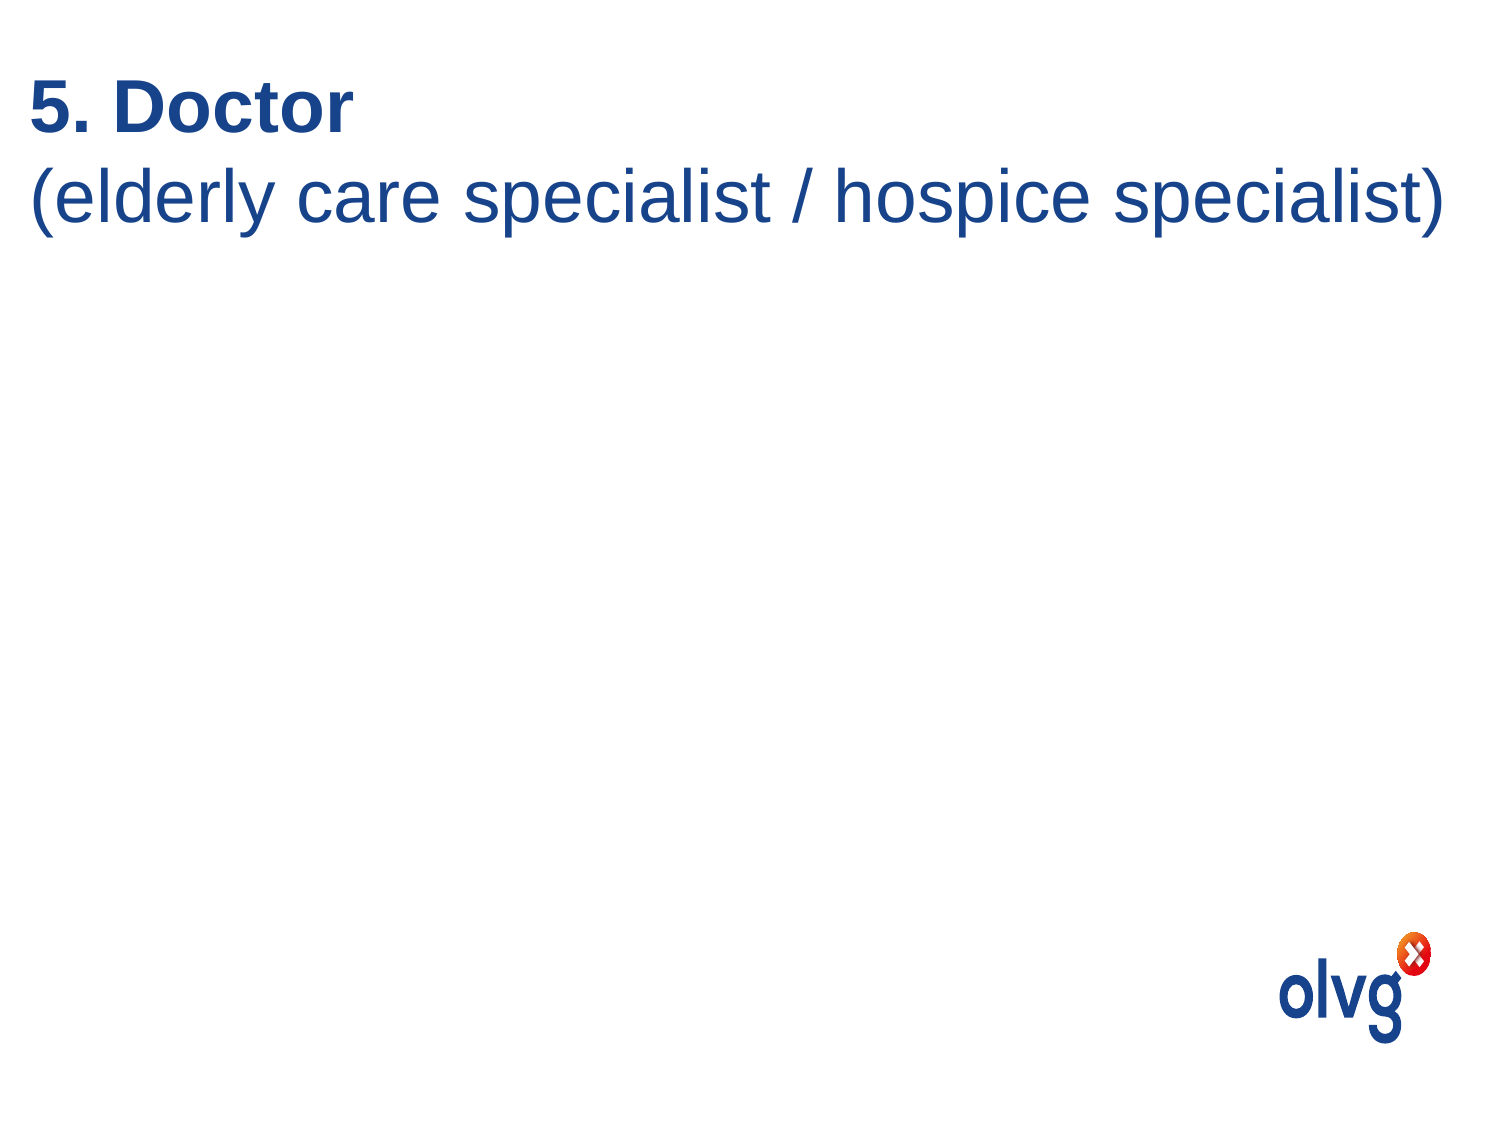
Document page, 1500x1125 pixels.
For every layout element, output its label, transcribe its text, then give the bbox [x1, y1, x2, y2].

title 5. Doctor (elderly care specialist / hospice specialist) [29, 59, 1471, 237]
